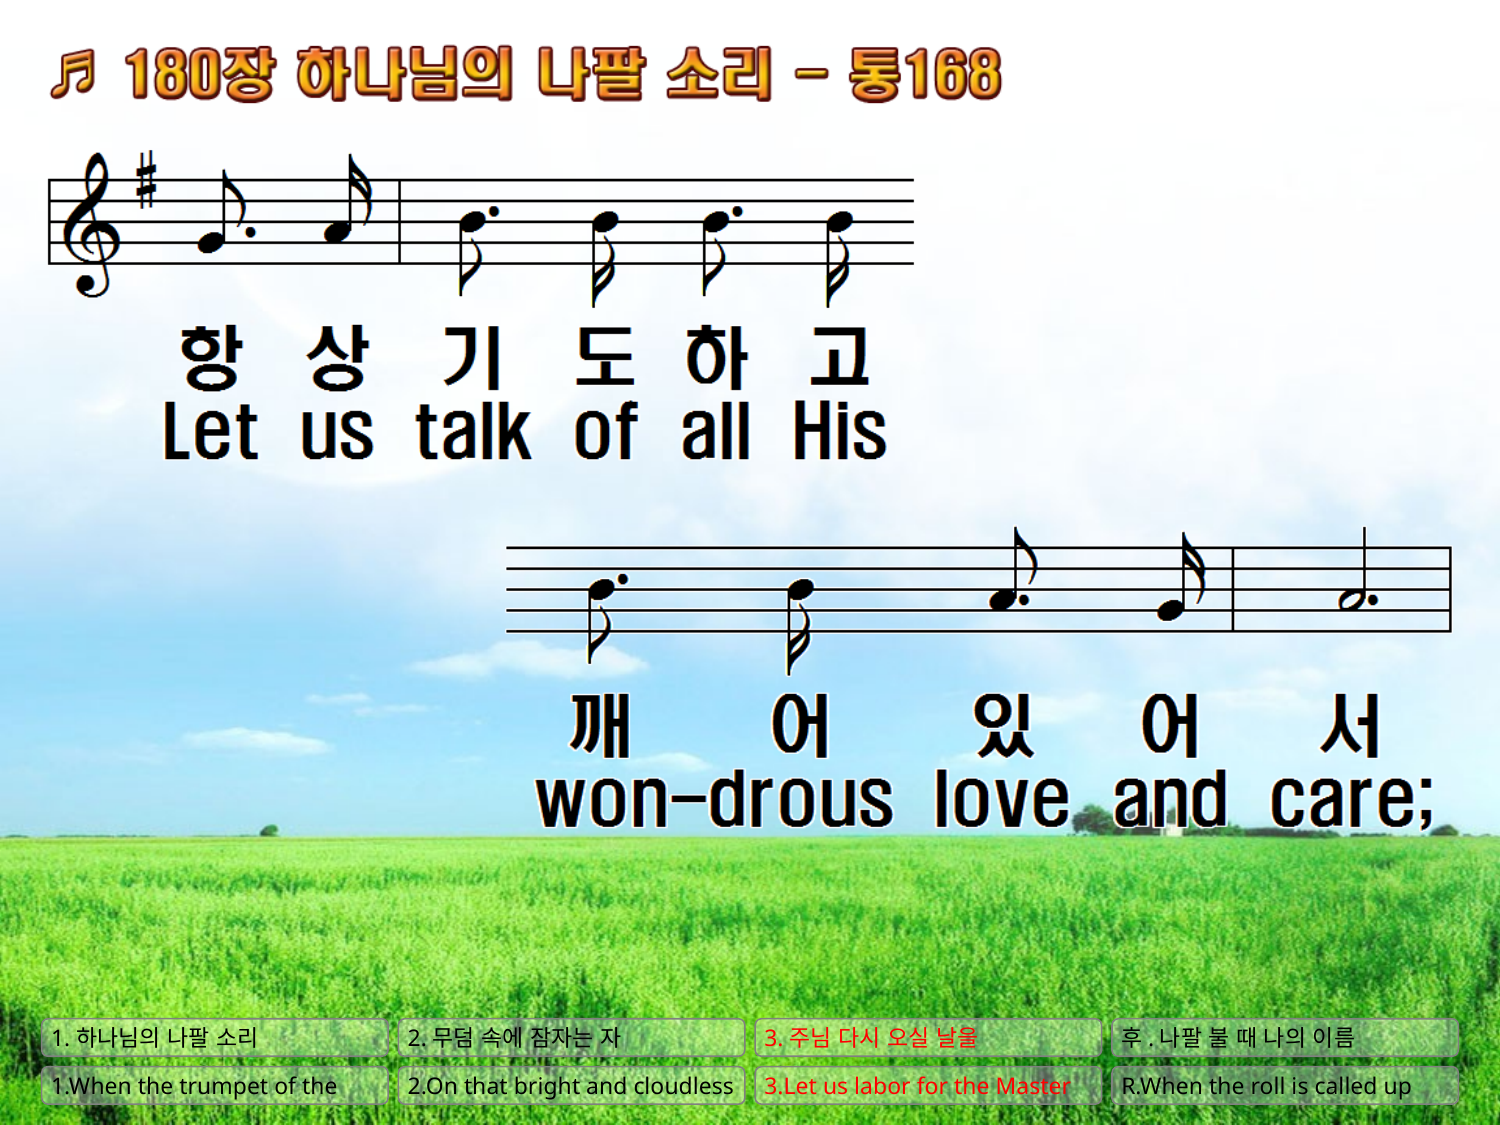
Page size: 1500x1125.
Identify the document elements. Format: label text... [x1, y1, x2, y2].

text_box 3.Let us labor for the Master [755, 1066, 1102, 1105]
text_box 1.When the trumpet of the [41, 1066, 389, 1105]
text_box 3.주님 다시 오실 날을 [755, 1018, 1102, 1057]
text_box R.When the roll is called up [1111, 1066, 1459, 1105]
text_box 후.나팔 불 때 나의 이름 [1111, 1018, 1459, 1057]
text_box 2.무덤 속에 잠자는 자 [398, 1018, 745, 1057]
text_box 2.On that bright and cloudless [398, 1066, 745, 1105]
text_box 1.하나님의 나팔 소리 [41, 1018, 389, 1057]
picture [0, 0, 1500, 1125]
